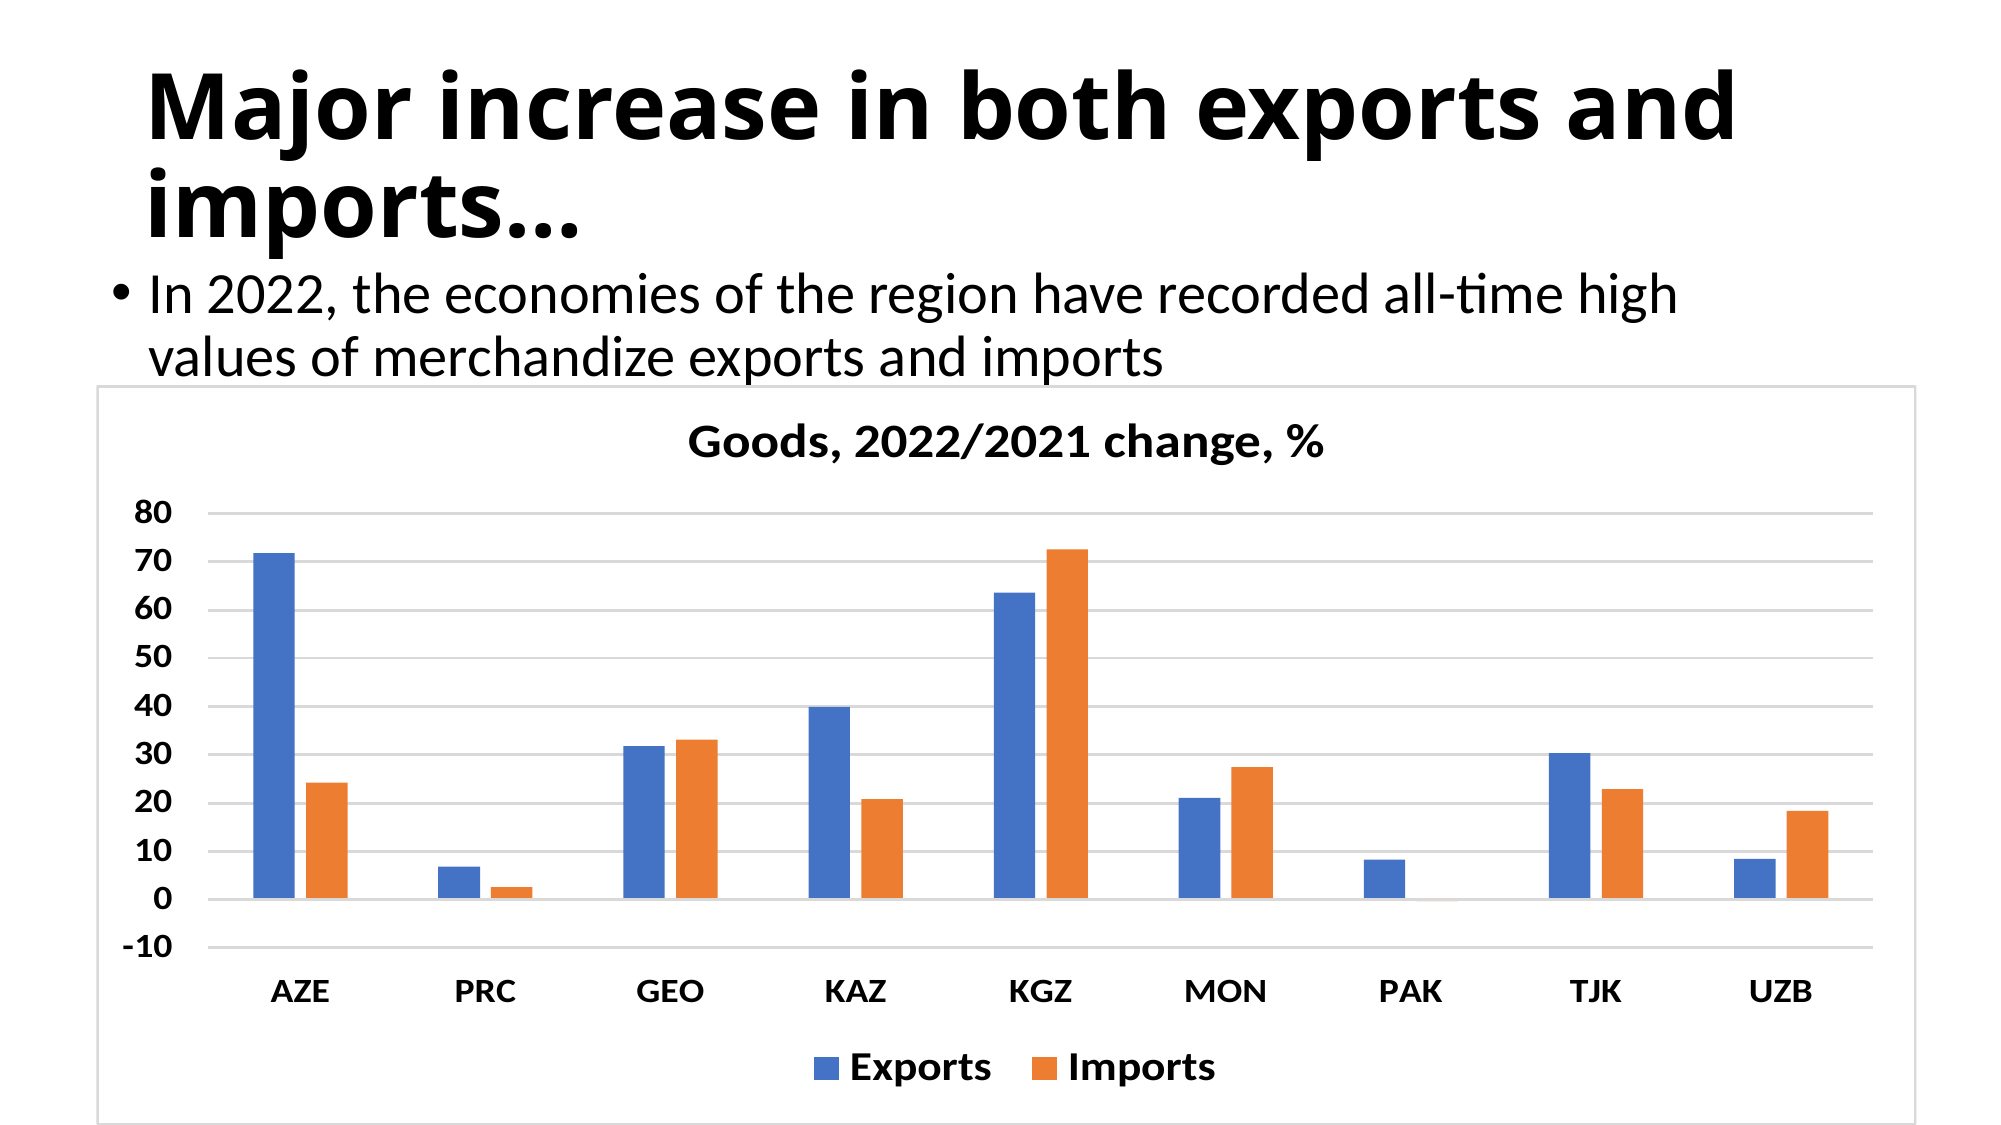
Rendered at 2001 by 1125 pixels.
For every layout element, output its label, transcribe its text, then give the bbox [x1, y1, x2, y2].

picture [95, 384, 1917, 1125]
list In 2022, the economies of the region have recorded all-time high values of merchandize exports and imports [96, 255, 1821, 384]
title Major increase in both exports and imports… [129, 50, 1855, 268]
